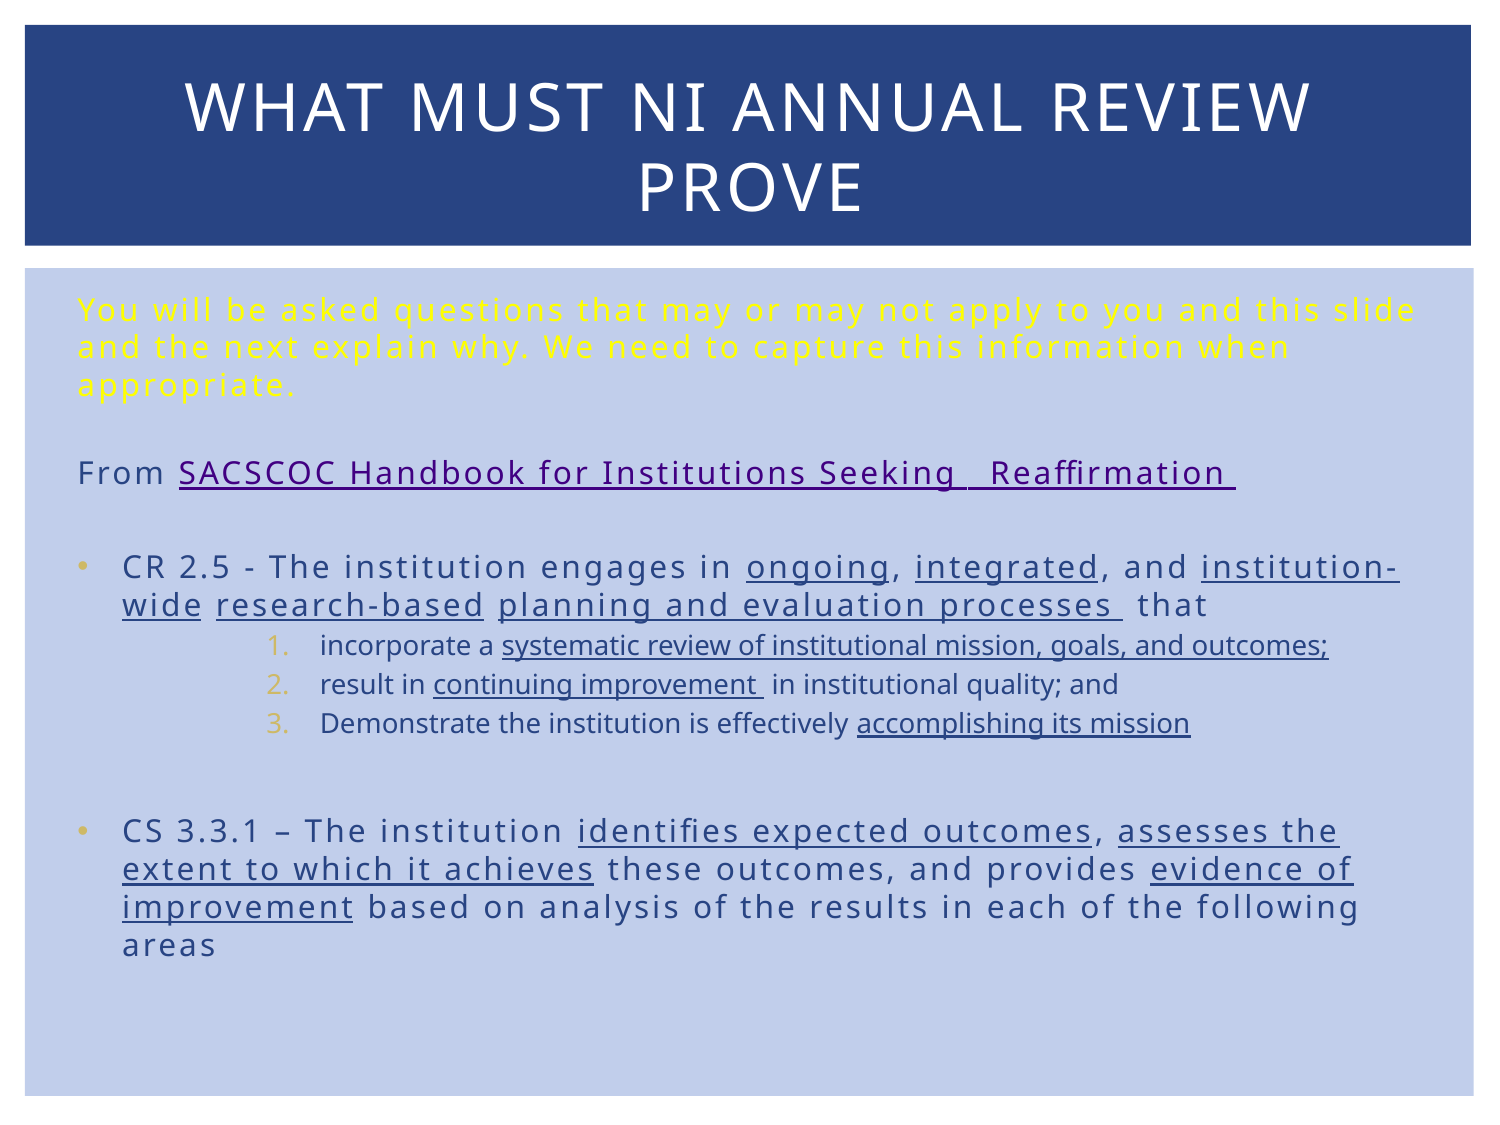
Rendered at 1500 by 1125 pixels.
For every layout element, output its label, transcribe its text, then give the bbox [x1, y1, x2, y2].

list You will be asked questions that may or may not apply to you and this slide and the next explain why. We need to capture this information when appropriate. From SACSCOC Handbook for Institutions Seeking Reaffirmation CR 2.5 - The institution engages in ongoing, integrated, and institution-wide research-based planning and evaluation processes that incorporate a systematic review of institutional mission, goals, and outcomes; result in continuing improvement in institutional quality; and Demonstrate the institution is effectively accomplishing its mission CS 3.3.1 – The institution identifies expected outcomes, assesses the extent to which it achieves these outcomes, and provides evidence of improvement based on analysis of the results in each of the following areas [62, 281, 1442, 1005]
title What must NI Annual Review Prove [62, 58, 1438, 232]
